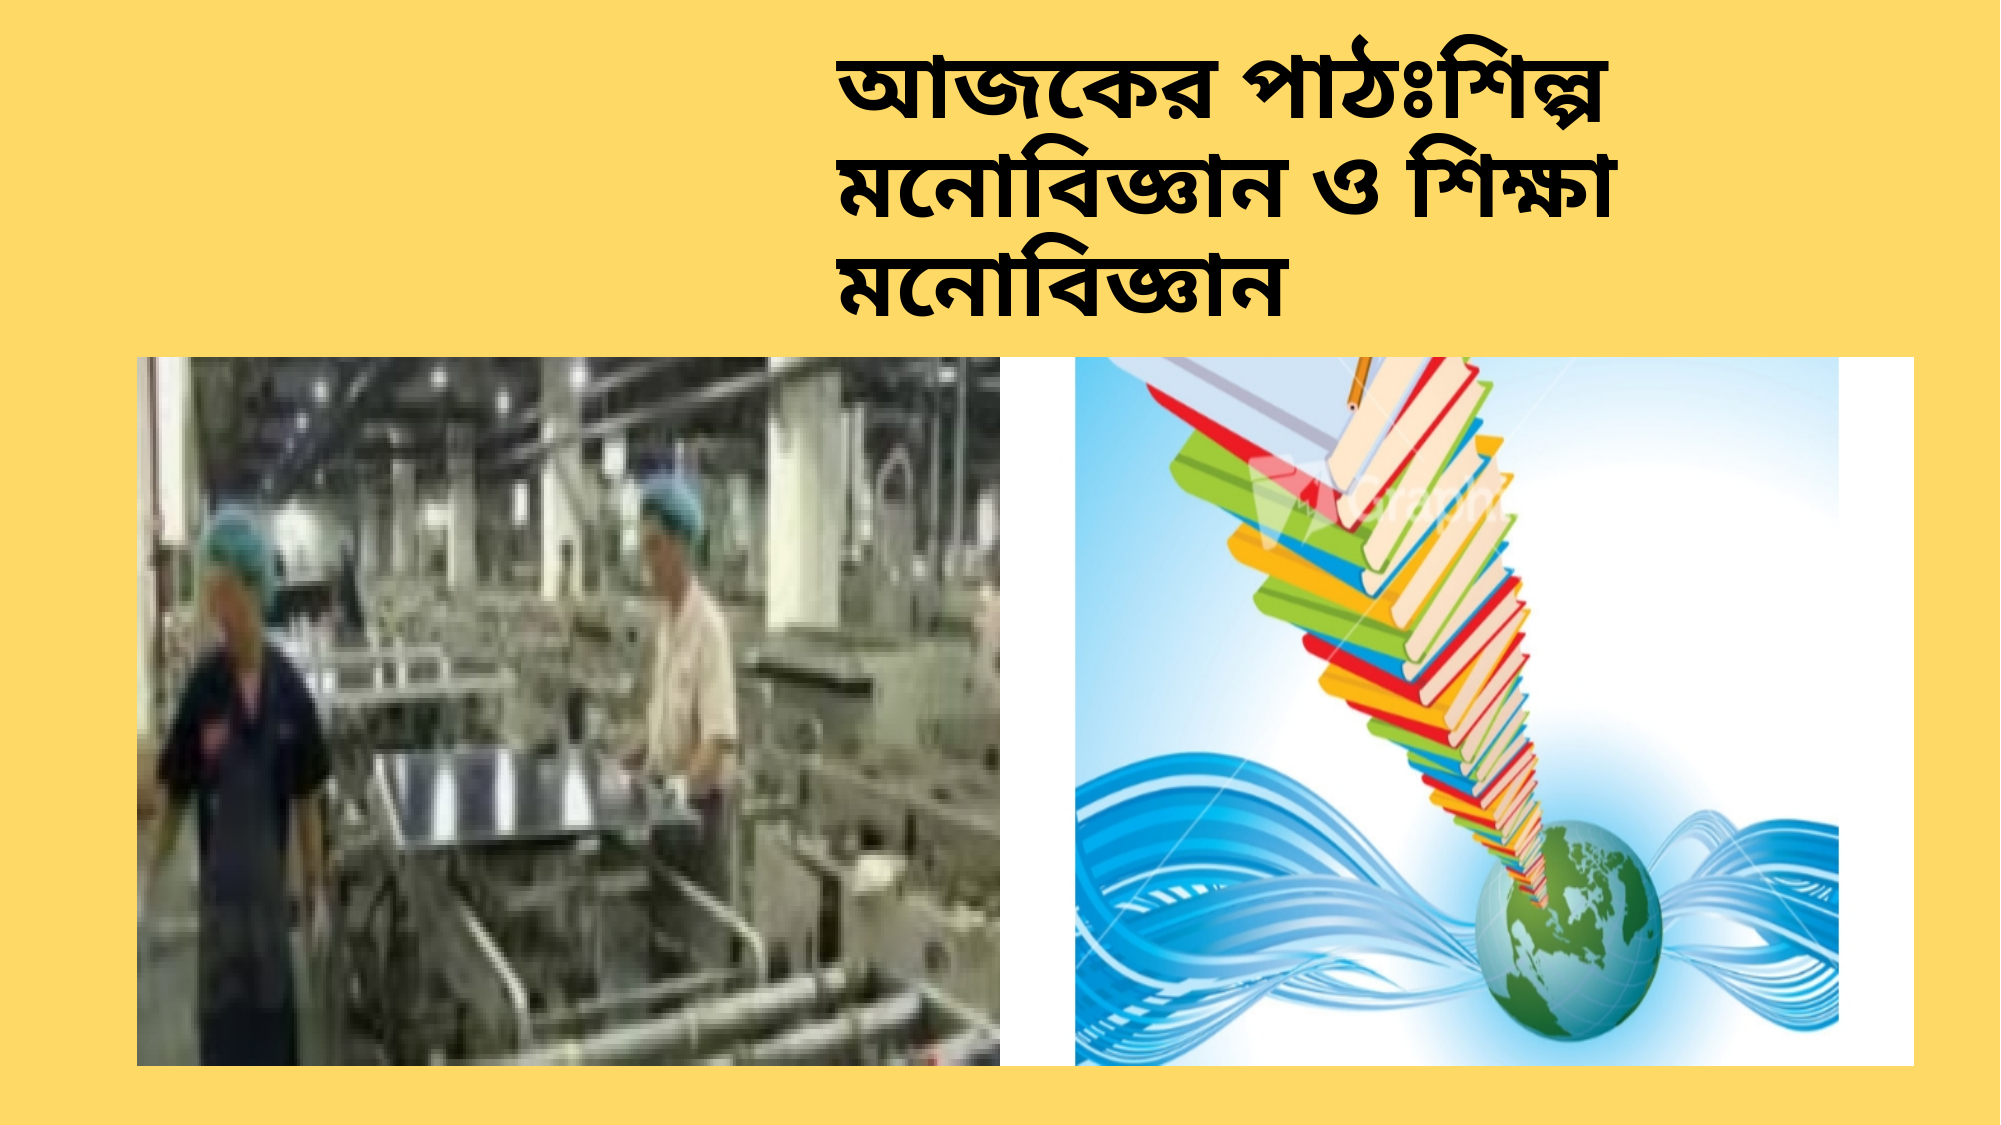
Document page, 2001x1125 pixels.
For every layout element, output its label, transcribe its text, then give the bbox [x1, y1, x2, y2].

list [1000, 357, 1914, 1066]
title আজকের পাঠঃশিল্প মনোবিজ্ঞান ও শিক্ষা মনোবিজ্ঞান [822, 18, 2000, 358]
picture [137, 357, 1000, 1066]
